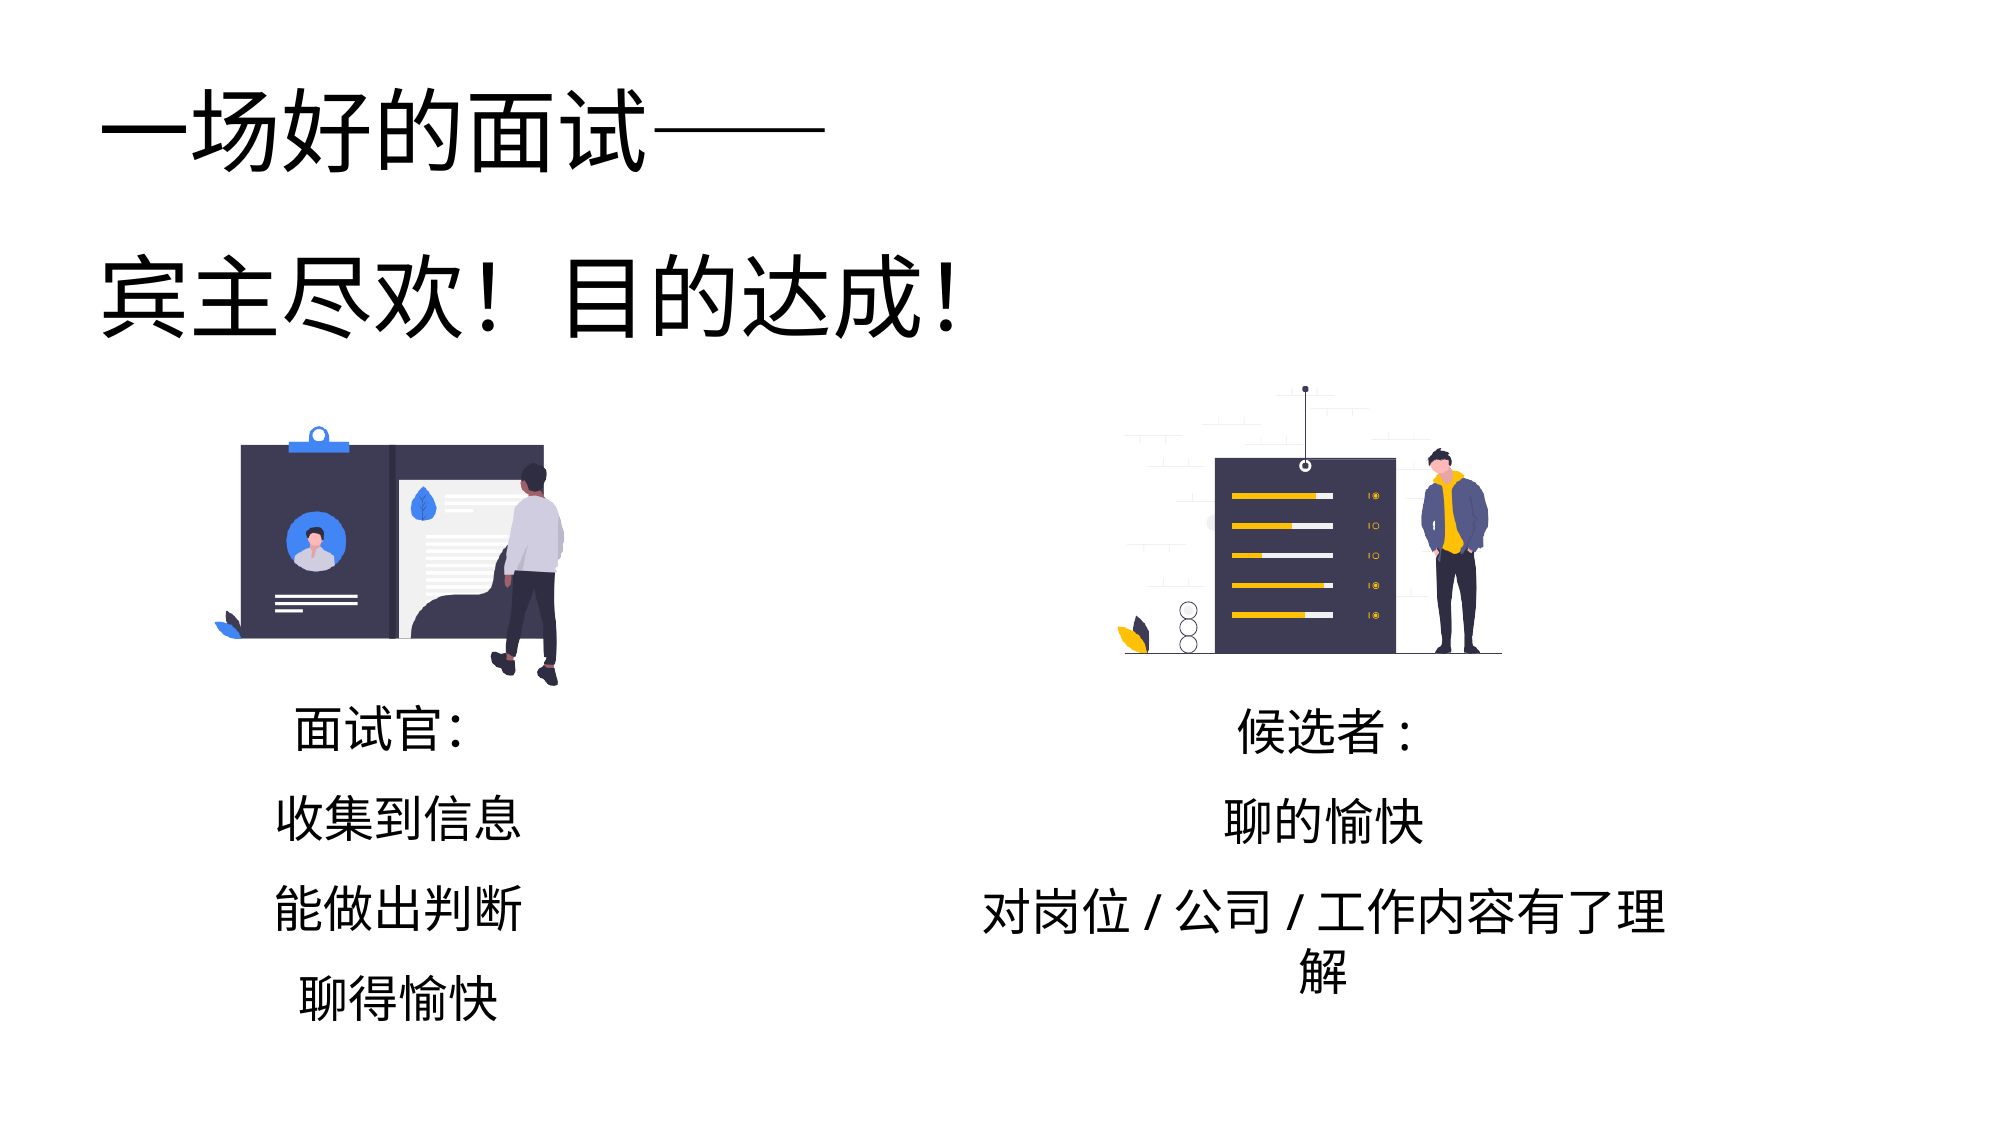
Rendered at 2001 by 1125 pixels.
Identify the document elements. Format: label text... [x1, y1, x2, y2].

text_box [1302, 386, 1309, 392]
text_box [1179, 601, 1198, 654]
text_box [1421, 448, 1489, 654]
text_box 候选者: 聊的愉快 对岗位/公司/工作内容有了理解 [971, 668, 1677, 1001]
text_box [1117, 615, 1150, 654]
text_box 面试官： 收集到信息 能做出判断 聊得愉快 [271, 665, 526, 1028]
text_box [1214, 457, 1397, 653]
text_box [1302, 462, 1309, 469]
title 一场好的面试—— [96, 72, 834, 237]
text_box 宾主尽欢！目的达成！ [96, 237, 1017, 350]
text_box [1183, 605, 1194, 616]
text_box [214, 426, 565, 686]
text_box [1206, 514, 1214, 531]
